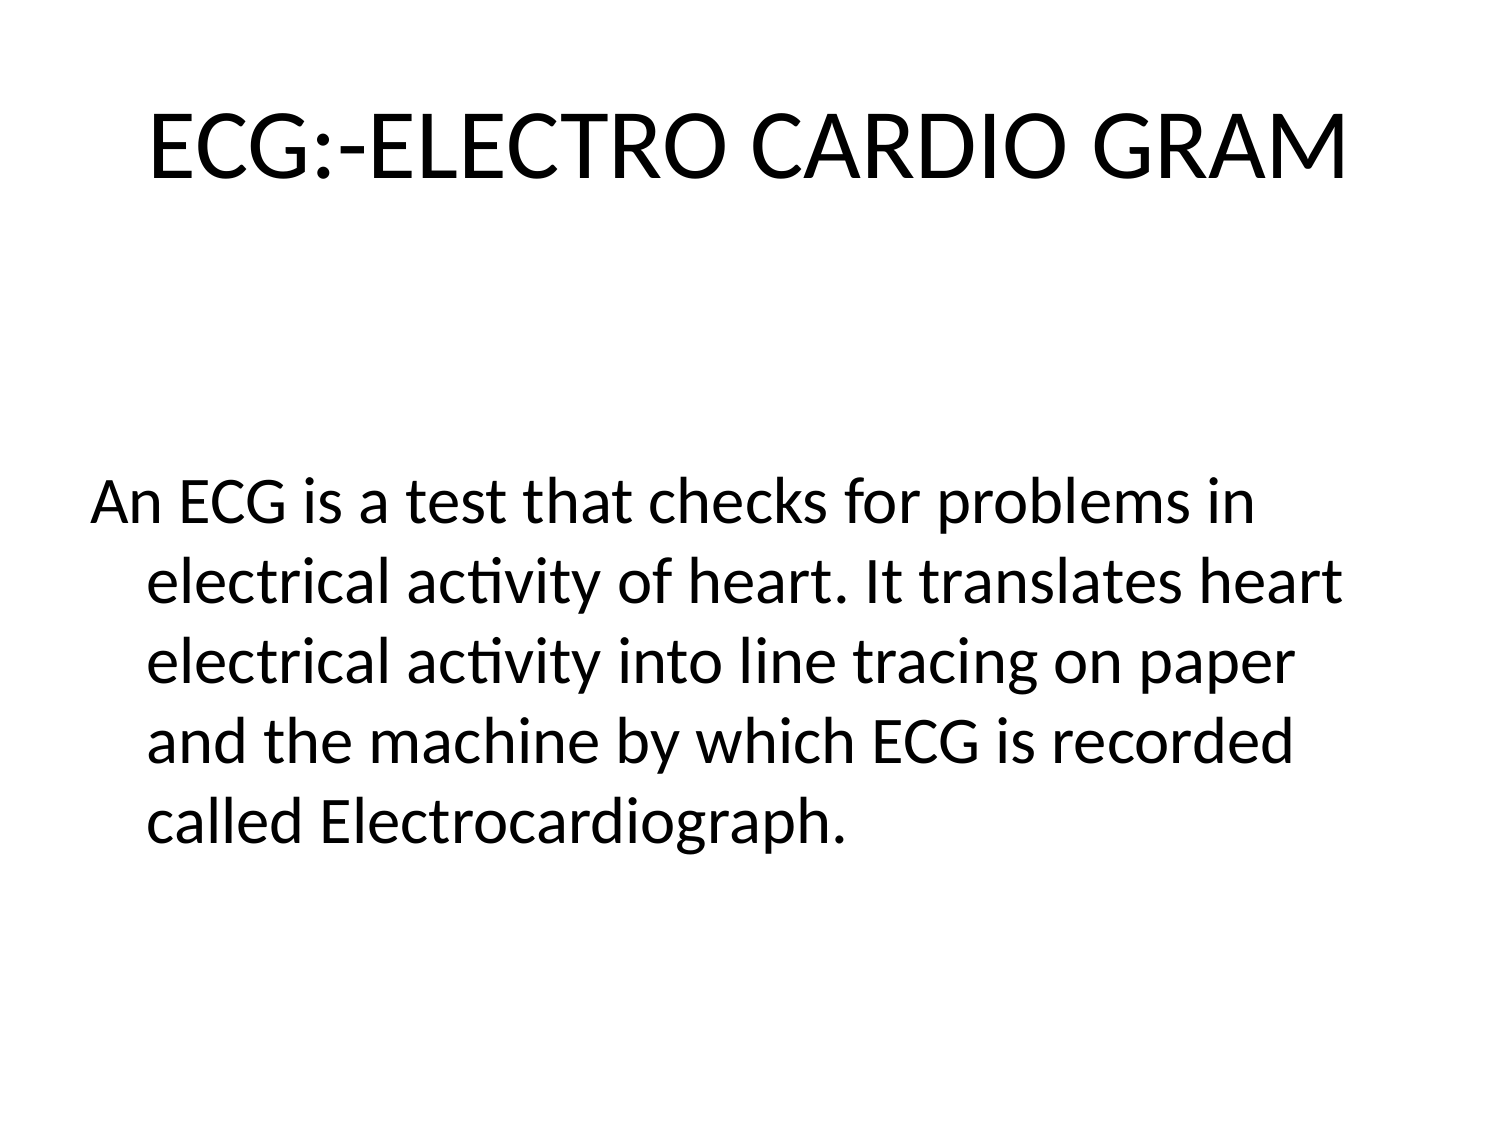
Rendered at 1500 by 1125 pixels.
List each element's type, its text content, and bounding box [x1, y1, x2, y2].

list An ECG is a test that checks for problems in electrical activity of heart. It translates heart electrical activity into line tracing on paper and the machine by which ECG is recorded called Electrocardiograph. [75, 262, 1425, 1005]
title ECG:-ELECTRO CARDIO GRAM [75, 45, 1425, 233]
